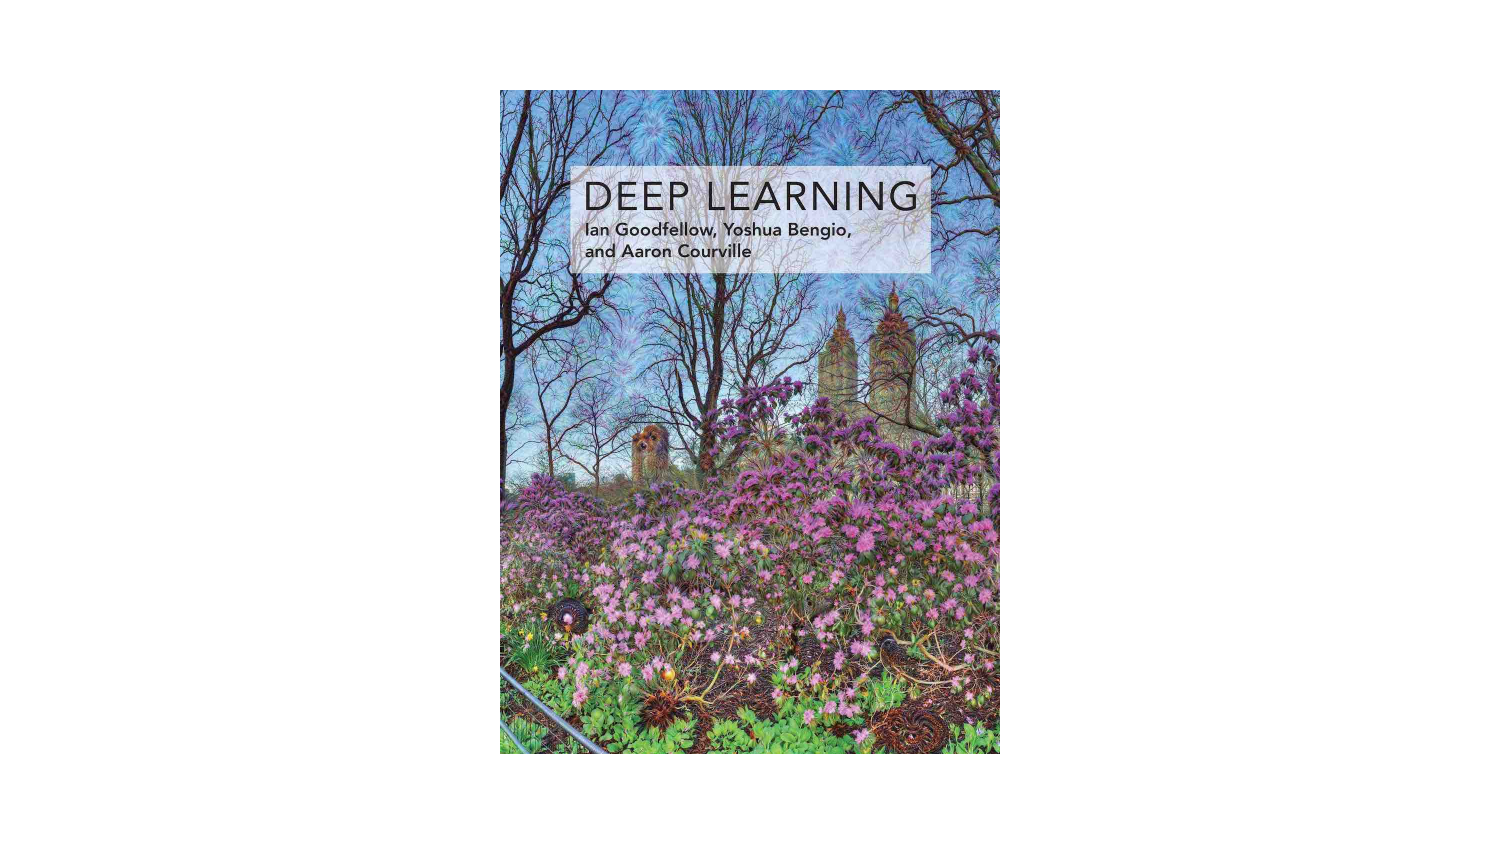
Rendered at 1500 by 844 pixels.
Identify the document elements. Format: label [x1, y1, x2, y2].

picture [500, 90, 1000, 754]
